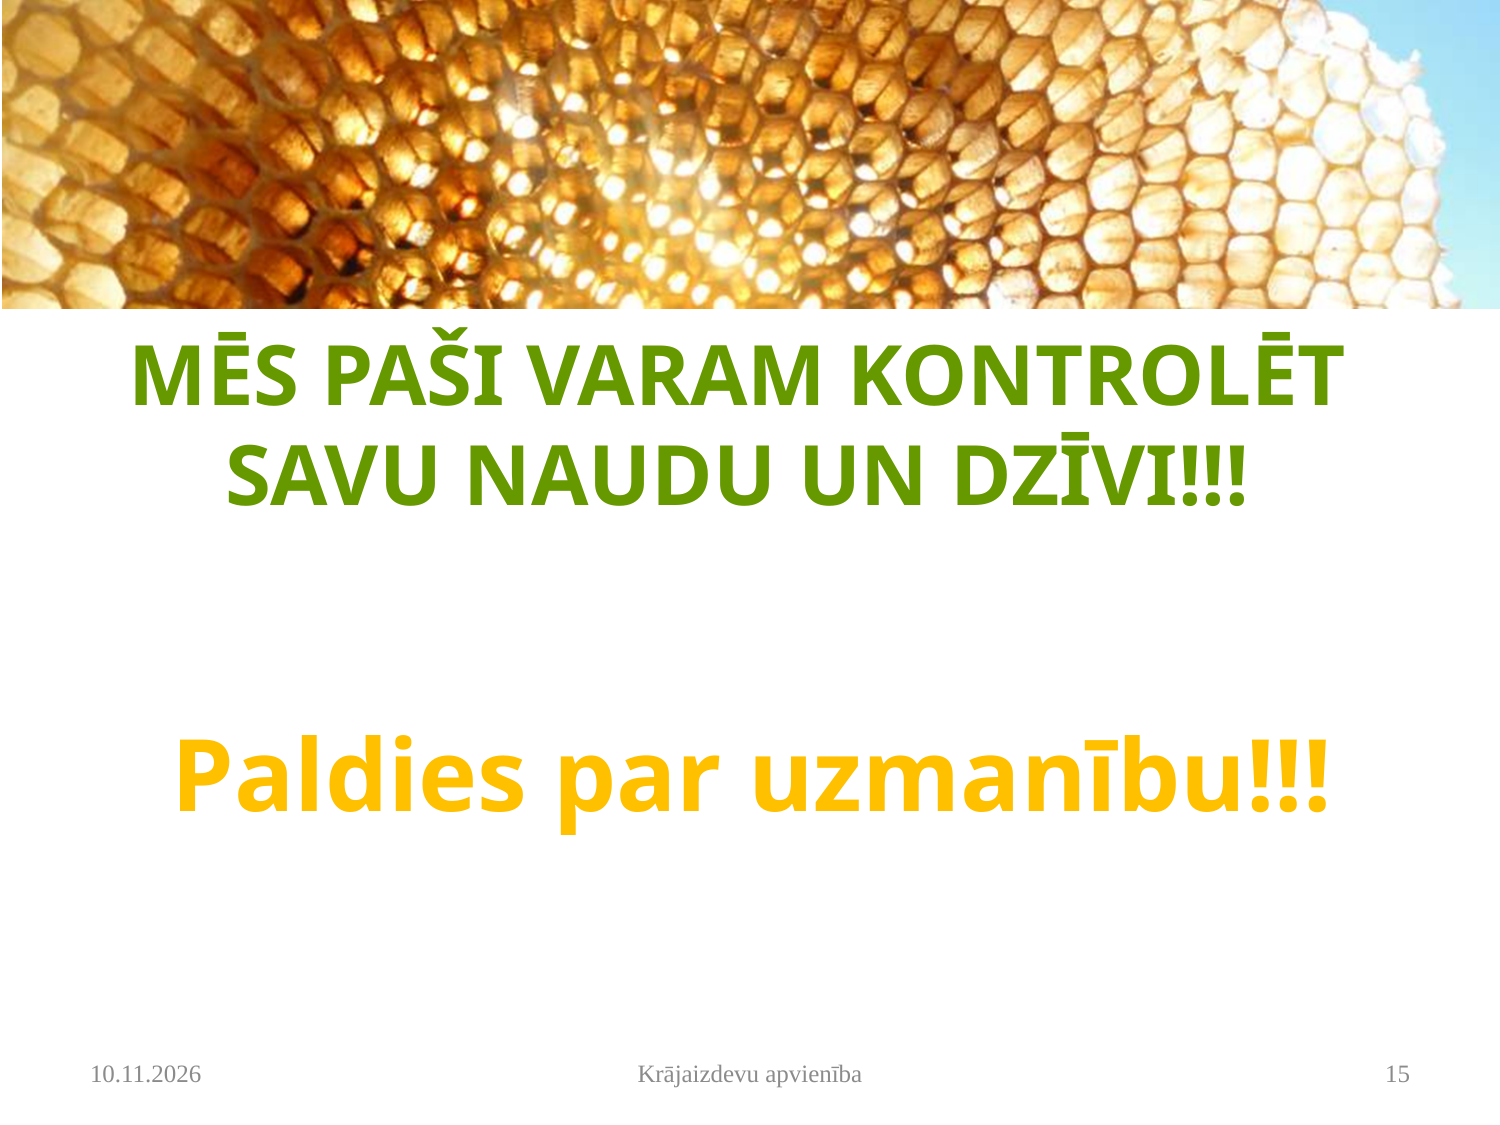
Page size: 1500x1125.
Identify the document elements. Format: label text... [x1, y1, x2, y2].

slide_number 15 [1074, 1042, 1425, 1103]
text_box Paldies par uzmanību!!! [156, 704, 1348, 839]
title Mēs paši varam kontrolēt savu naudu un dzīvi!!! [100, 318, 1376, 657]
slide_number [75, 1042, 425, 1103]
picture [1, 0, 1500, 310]
footer Krājaizdevu apvienība [512, 1042, 988, 1103]
